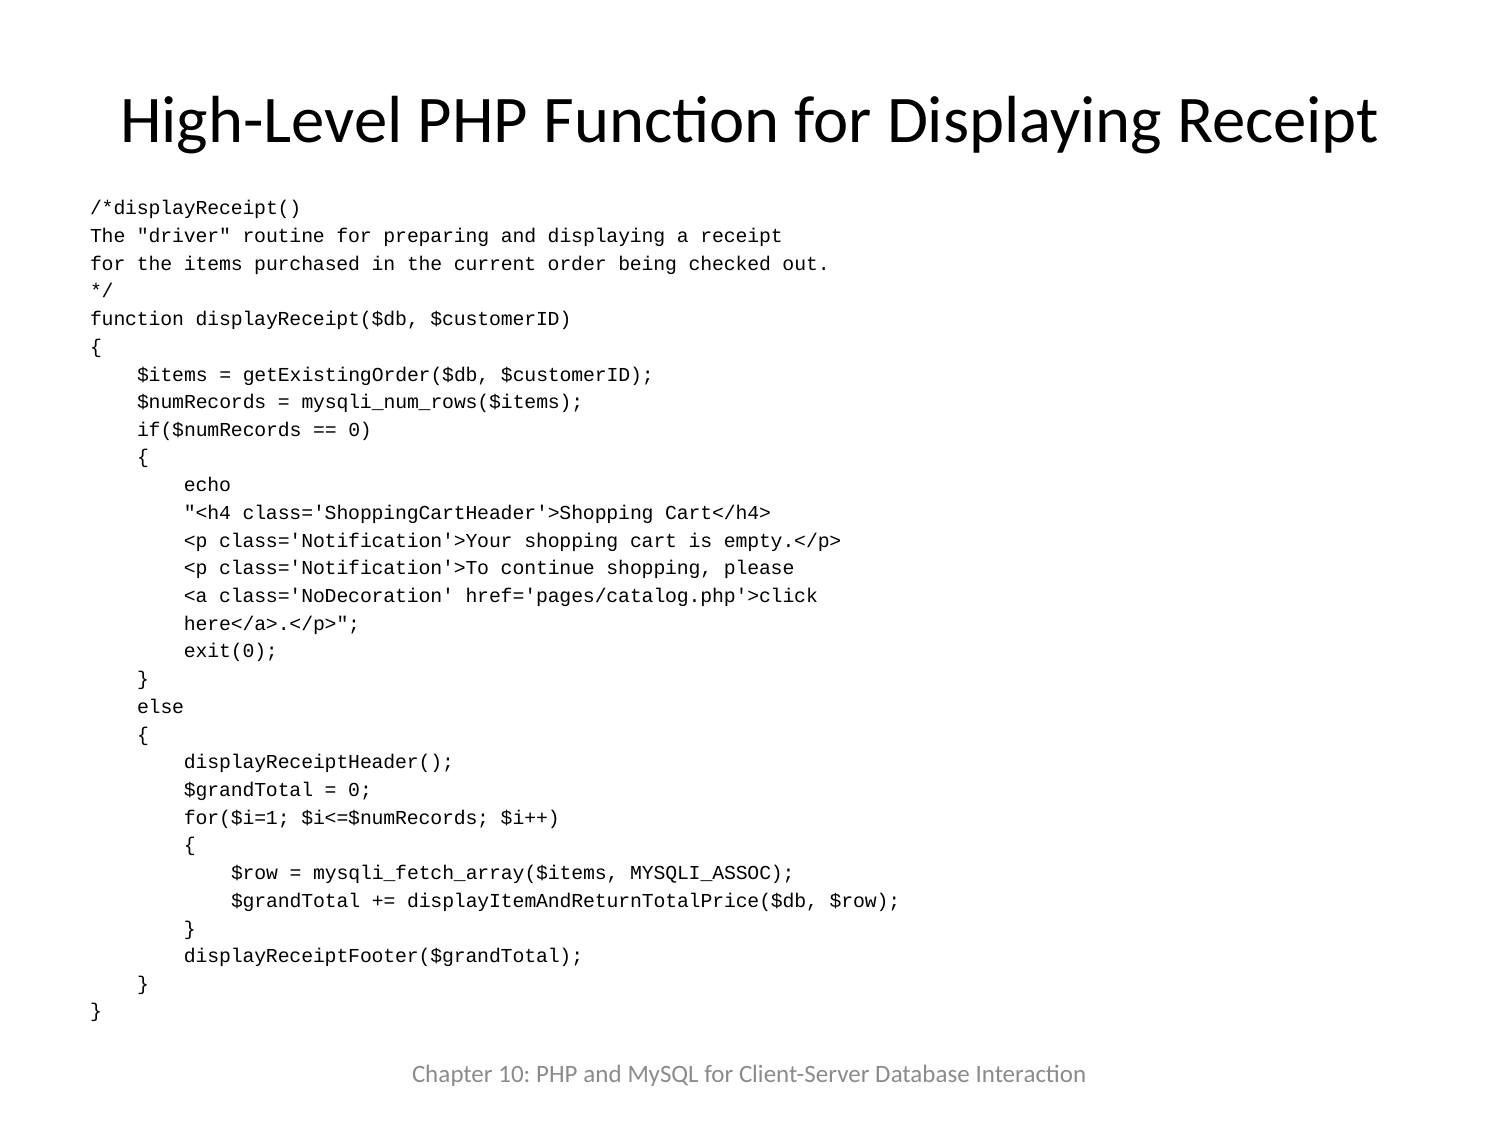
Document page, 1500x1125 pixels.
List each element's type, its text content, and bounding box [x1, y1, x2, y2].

title High-Level PHP Function for Displaying Receipt [75, 45, 1425, 187]
list /*displayReceipt() The "driver" routine for preparing and displaying a receipt for the items purchased in the current order being checked out. */ function displayReceipt($db, $customerID) { $items = getExistingOrder($db, $customerID); $numRecords = mysqli_num_rows($items); if($numRecords == 0) { echo "<h4 class='ShoppingCartHeader'>Shopping Cart</h4> <p class='Notification'>Your shopping cart is empty.</p> <p class='Notification'>To continue shopping, please <a class='NoDecoration' href='pages/catalog.php'>click here</a>.</p>"; exit(0); } else { displayReceiptHeader(); $grandTotal = 0; for($i=1; $i<=$numRecords; $i++) { $row = mysqli_fetch_array($items, MYSQLI_ASSOC); $grandTotal += displayItemAndReturnTotalPrice($db, $row); } displayReceiptFooter($grandTotal); } } [75, 187, 1425, 1038]
footer Chapter 10: PHP and MySQL for Client-Server Database Interaction [362, 1042, 1138, 1103]
